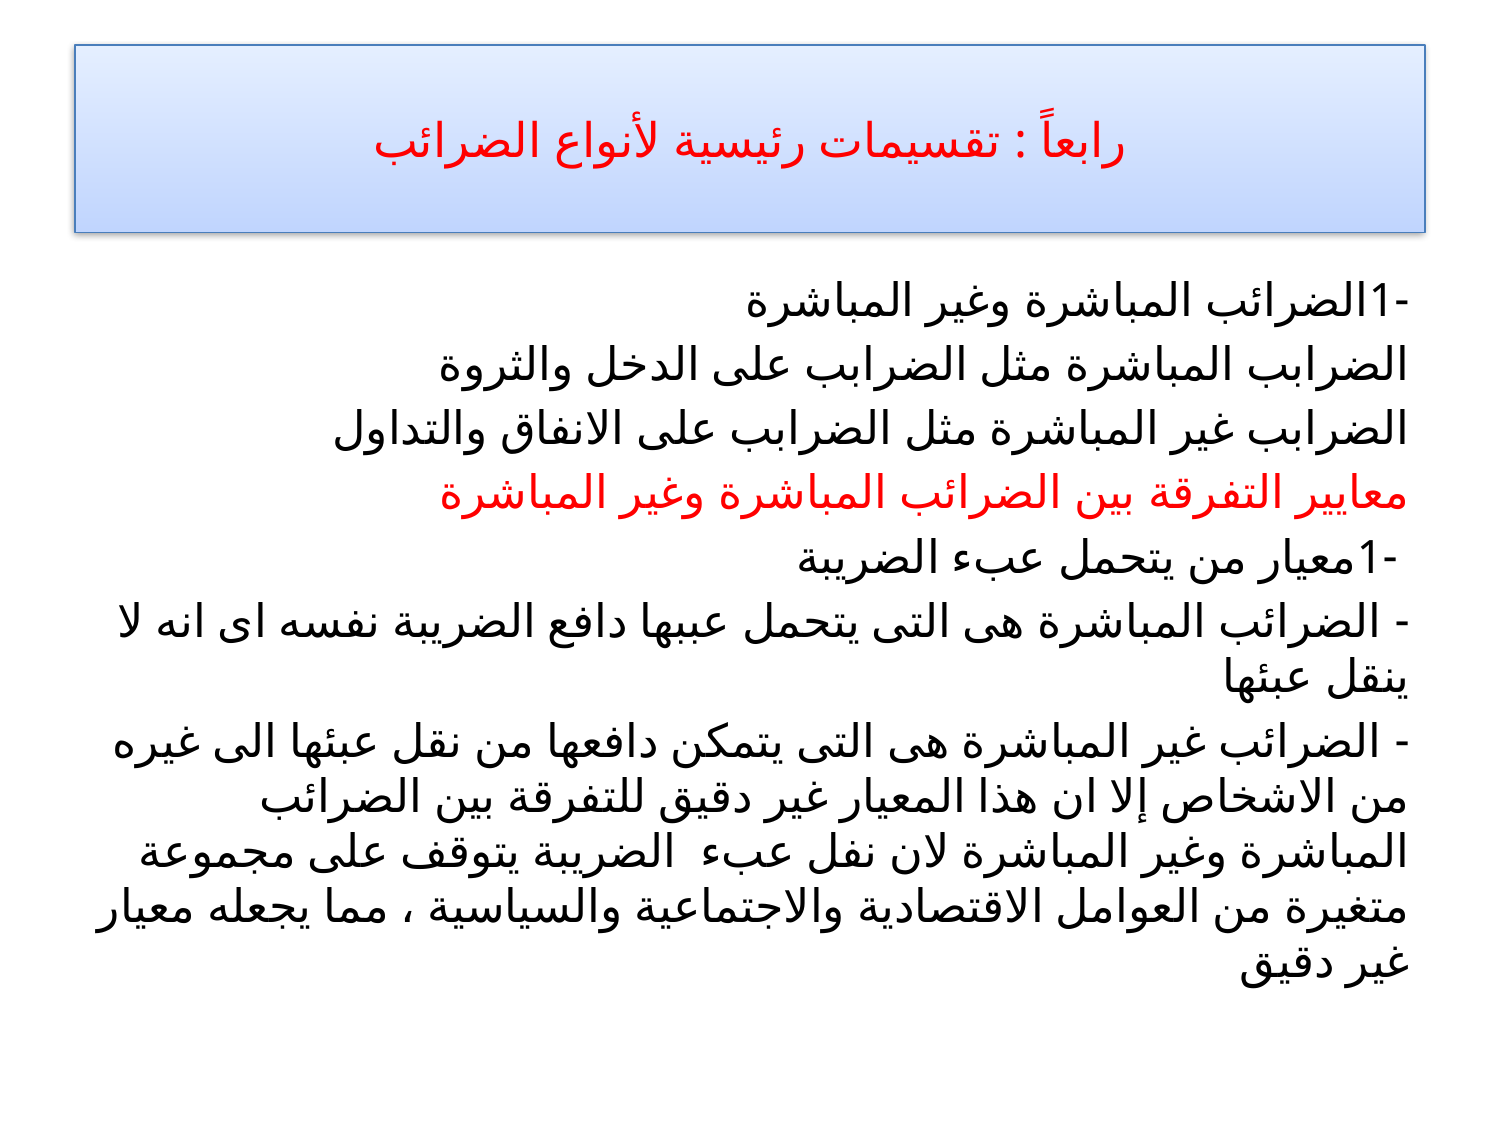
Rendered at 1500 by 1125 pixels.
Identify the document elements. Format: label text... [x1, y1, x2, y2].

title رابعاً : تقسيمات رئيسية لأنواع الضرائب [74, 44, 1426, 233]
list -1الضرائب المباشرة وغير المباشرة الضرابب المباشرة مثل الضرابب على الدخل والثروة الضرابب غير المباشرة مثل الضرابب على الانفاق والتداول معايير التفرقة بين الضرائب المباشرة وغير المباشرة -1معيار من يتحمل عبء الضريبة - الضرائب المباشرة هى التى يتحمل عببها دافع الضريبة نفسه اى انه لا ينقل عبئها - الضرائب غير المباشرة هى التى يتمكن دافعها من نقل عبئها الى غيره من الاشخاص إلا ان هذا المعيار غير دقيق للتفرقة بين الضرائب المباشرة وغير المباشرة لان نفل عبء الضريبة يتوقف على مجموعة متغيرة من العوامل الاقتصادية والاجتماعية والسياسية ، مما يجعله معيار غير دقيق [75, 262, 1425, 1005]
